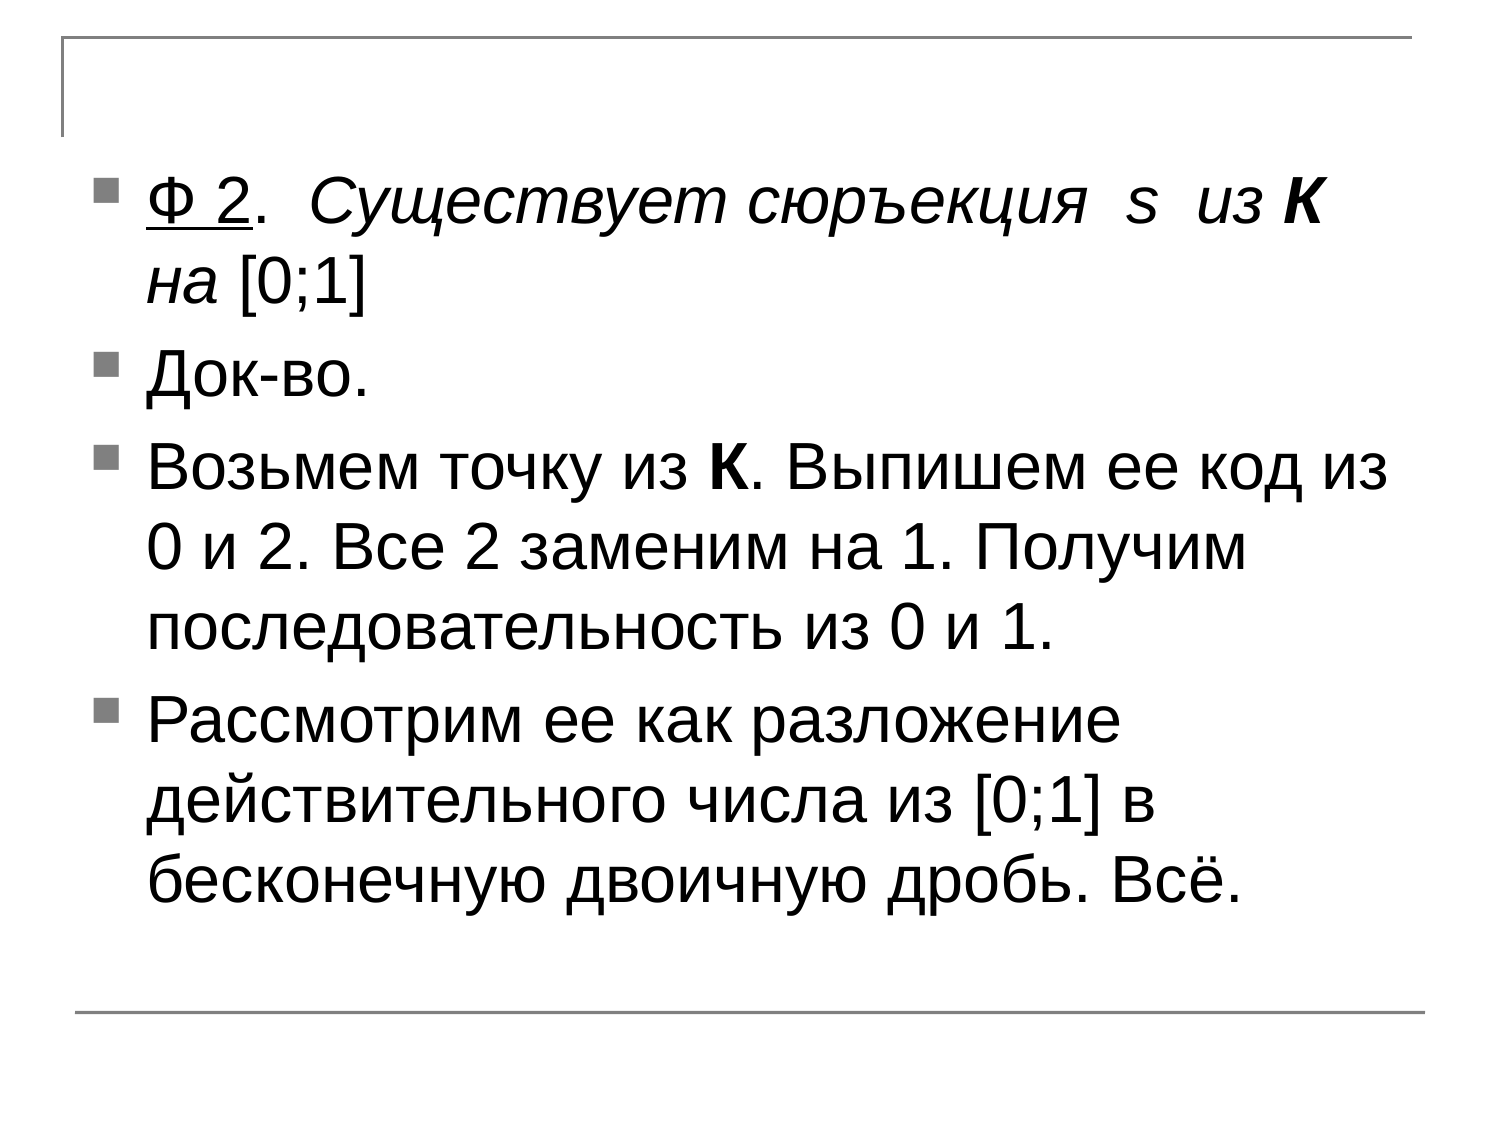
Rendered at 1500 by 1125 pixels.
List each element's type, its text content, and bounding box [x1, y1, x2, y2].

list Ф 2. Существует сюръекция s из К на [0;1] Док-во. Возьмем точку из К. Выпишем ее код из 0 и 2. Все 2 заменим на 1. Получим последовательность из 0 и 1. Рассмотрим ее как разложение действительного числа из [0;1] в бесконечную двоичную дробь. Всё. [74, 148, 1426, 1071]
